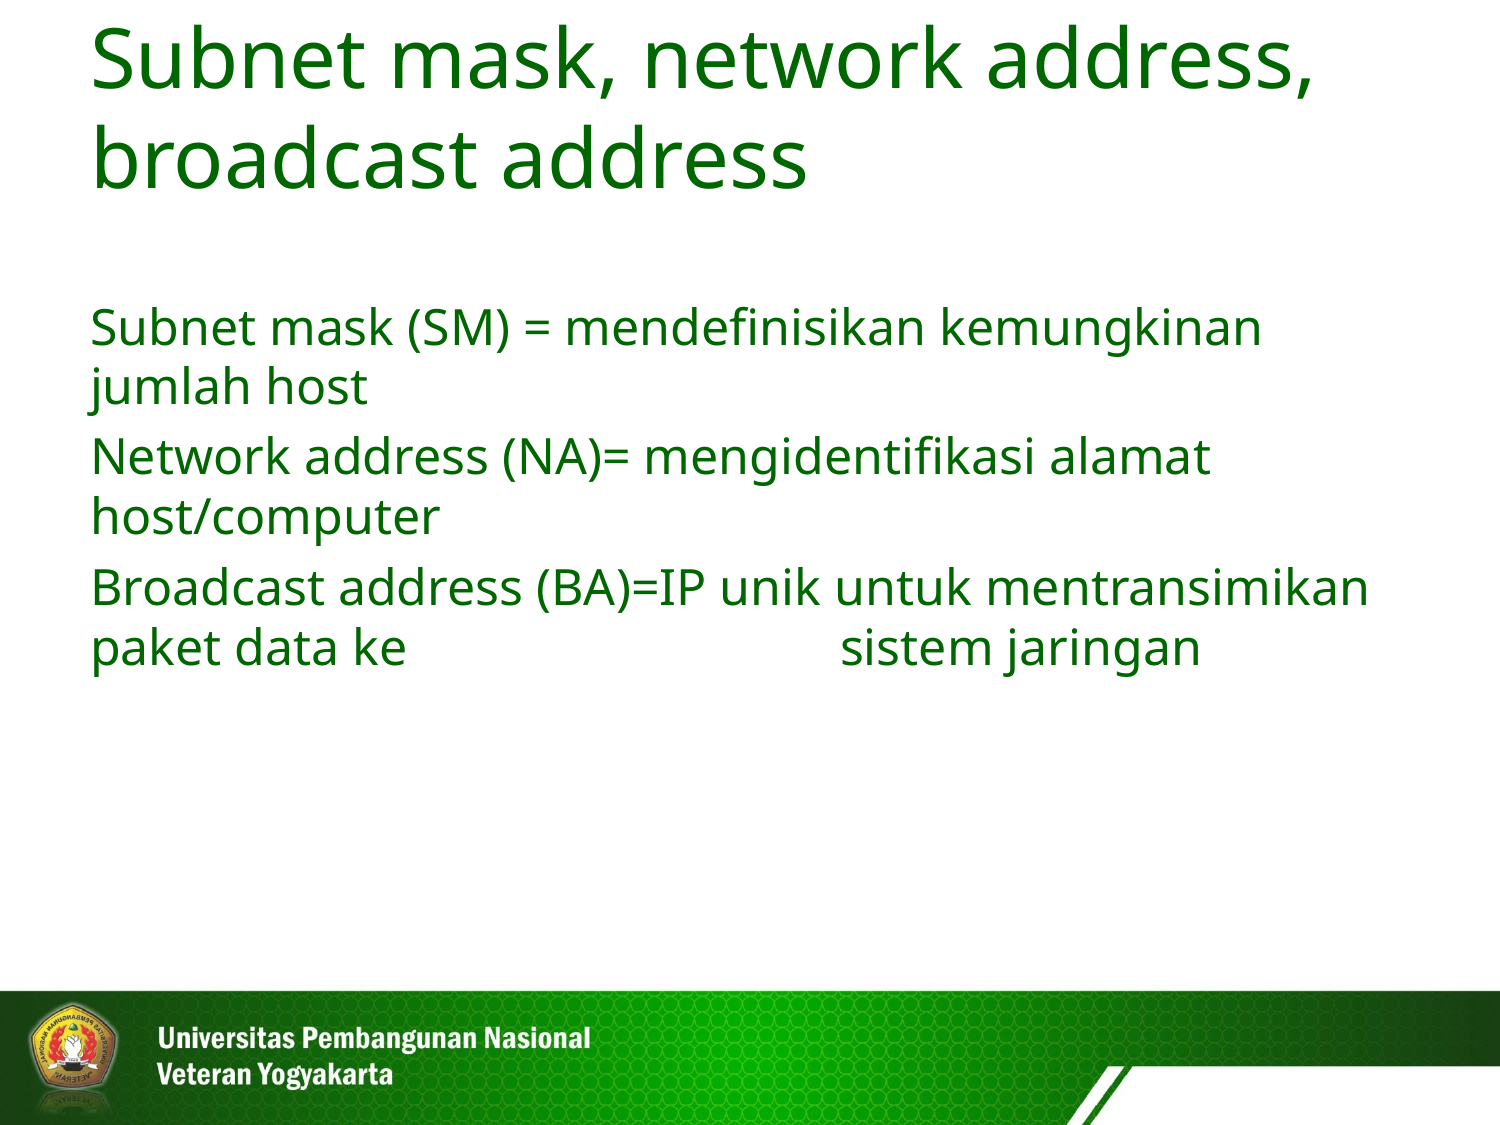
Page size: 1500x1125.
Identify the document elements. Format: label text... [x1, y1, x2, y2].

picture [0, 0, 1500, 1125]
list Subnet mask, network address, broadcast address [75, 62, 1425, 213]
list Subnet mask (SM) = mendefinisikan kemungkinan jumlah host Network address (NA)= mengidentifikasi alamat host/computer Broadcast address (BA)=IP unik untuk mentransimikan paket data ke sistem jaringan [75, 287, 1425, 950]
